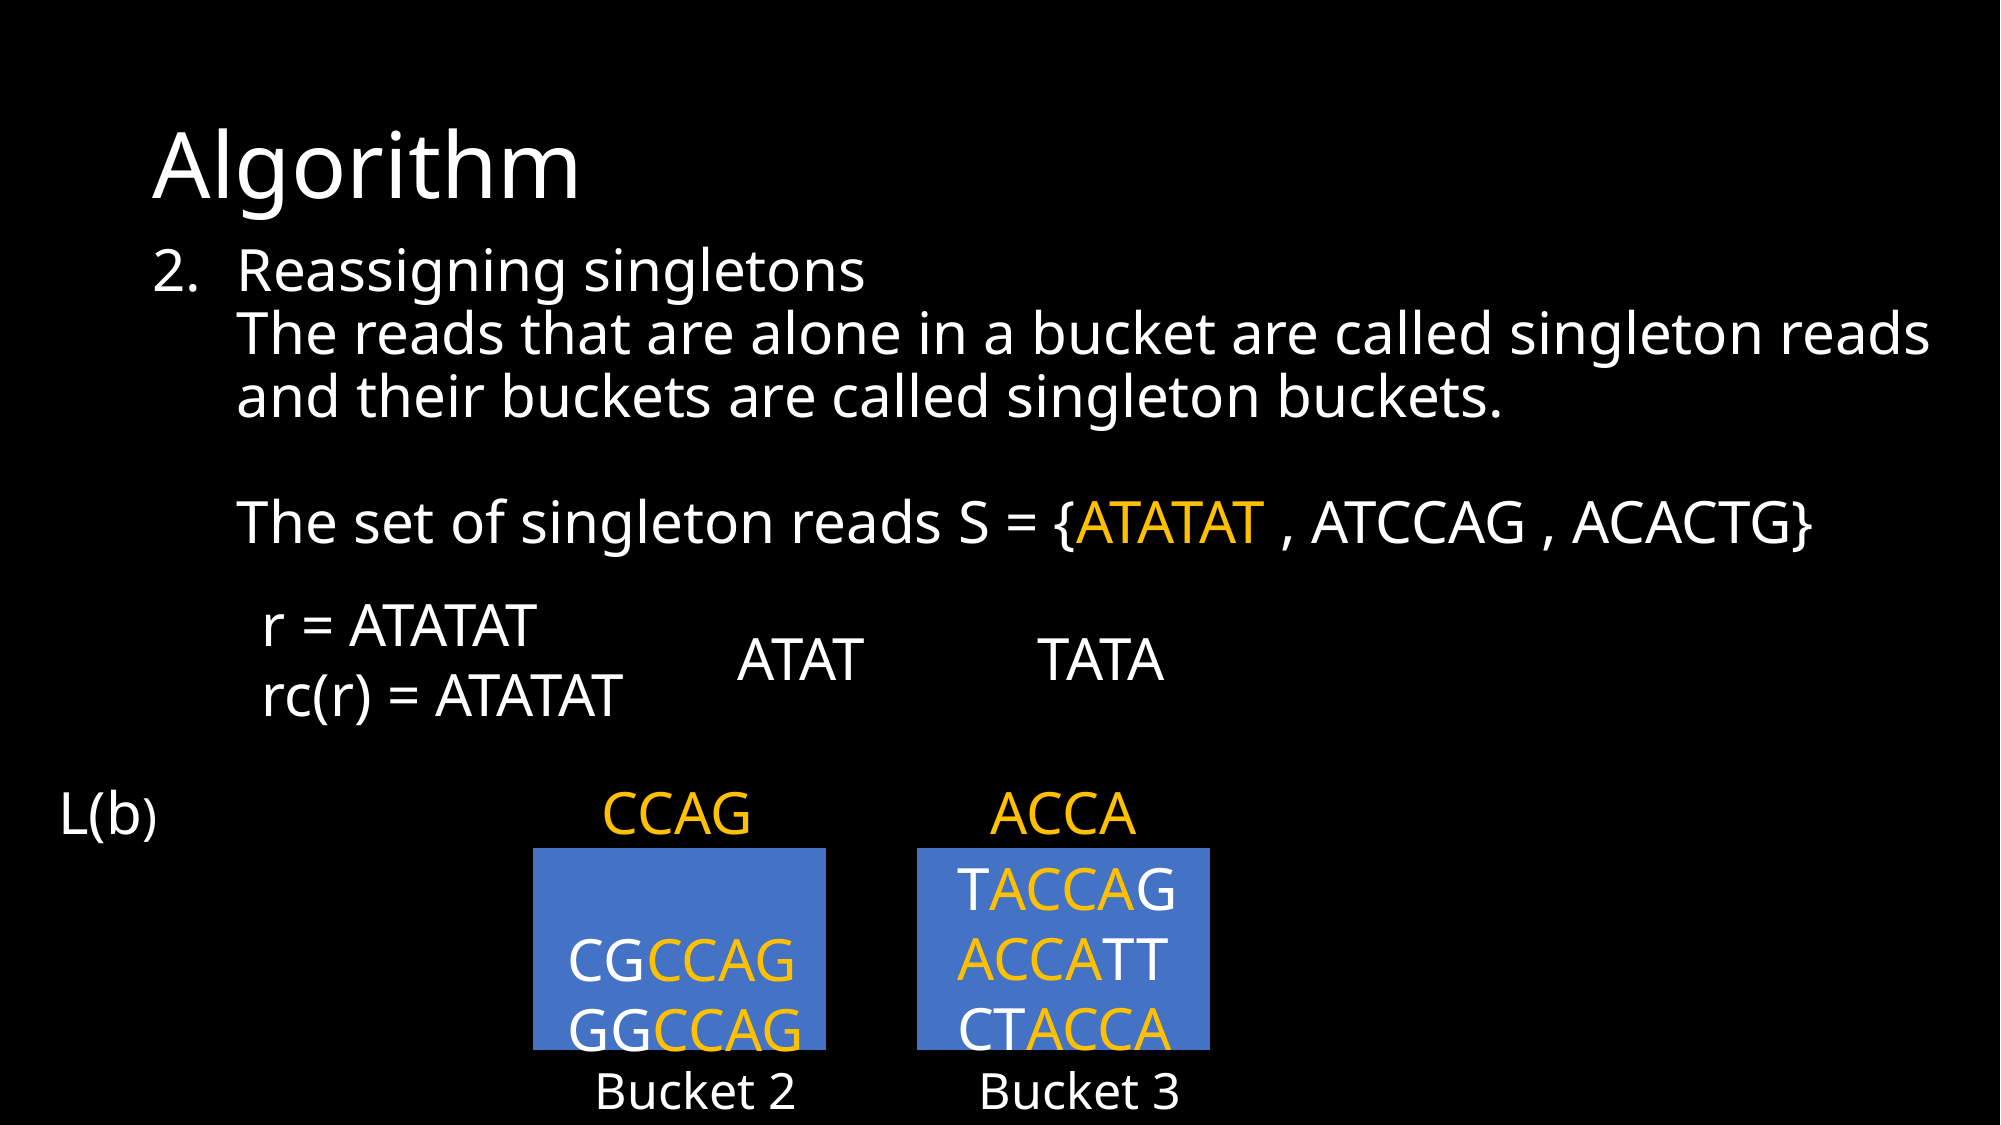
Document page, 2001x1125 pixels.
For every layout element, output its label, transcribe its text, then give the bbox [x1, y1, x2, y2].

text_box [914, 845, 945, 1053]
text_box [1191, 845, 1213, 1053]
text_box ATAT TATA [723, 614, 1203, 700]
text_box Bucket 3 [964, 1051, 1196, 1125]
title Algorithm [137, 59, 1863, 233]
text_box TACCAG ACCATT CTACCA [945, 844, 1191, 1070]
text_box ACCA [975, 768, 1152, 844]
text_box L(b) [43, 768, 172, 854]
list Reassigning singletons The reads that are alone in a bucket are called singleton reads and their buckets are called singleton buckets. The set of singleton reads S = {ATATAT , ATCCAG , ACACTG} [137, 233, 2000, 1125]
text_box Bucket 2 [580, 1070, 812, 1125]
text_box r = ATATAT rc(r) = ATATAT [247, 580, 640, 736]
text_box CCAG [586, 768, 768, 854]
text_box [530, 845, 829, 1053]
text_box CGCCAG GGCCAG [552, 915, 819, 1070]
